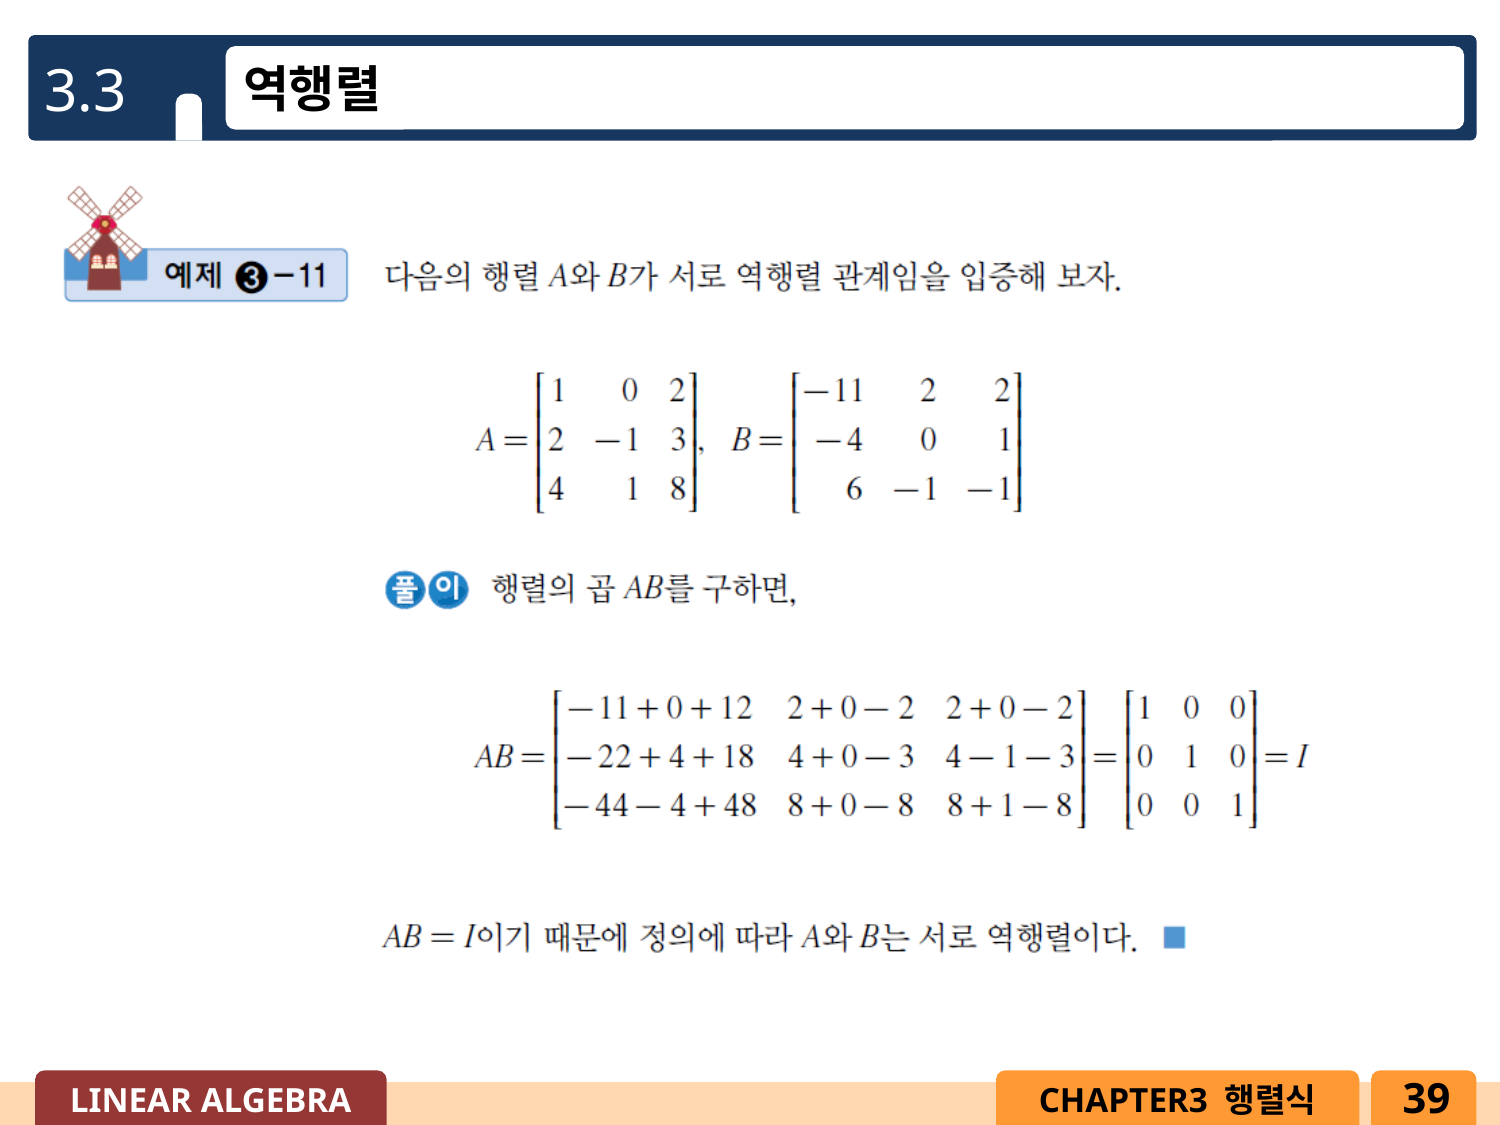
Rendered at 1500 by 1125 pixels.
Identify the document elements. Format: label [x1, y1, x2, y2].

text_box [0, 184, 1496, 965]
text_box [28, 34, 1477, 141]
text_box [0, 1070, 1500, 1125]
